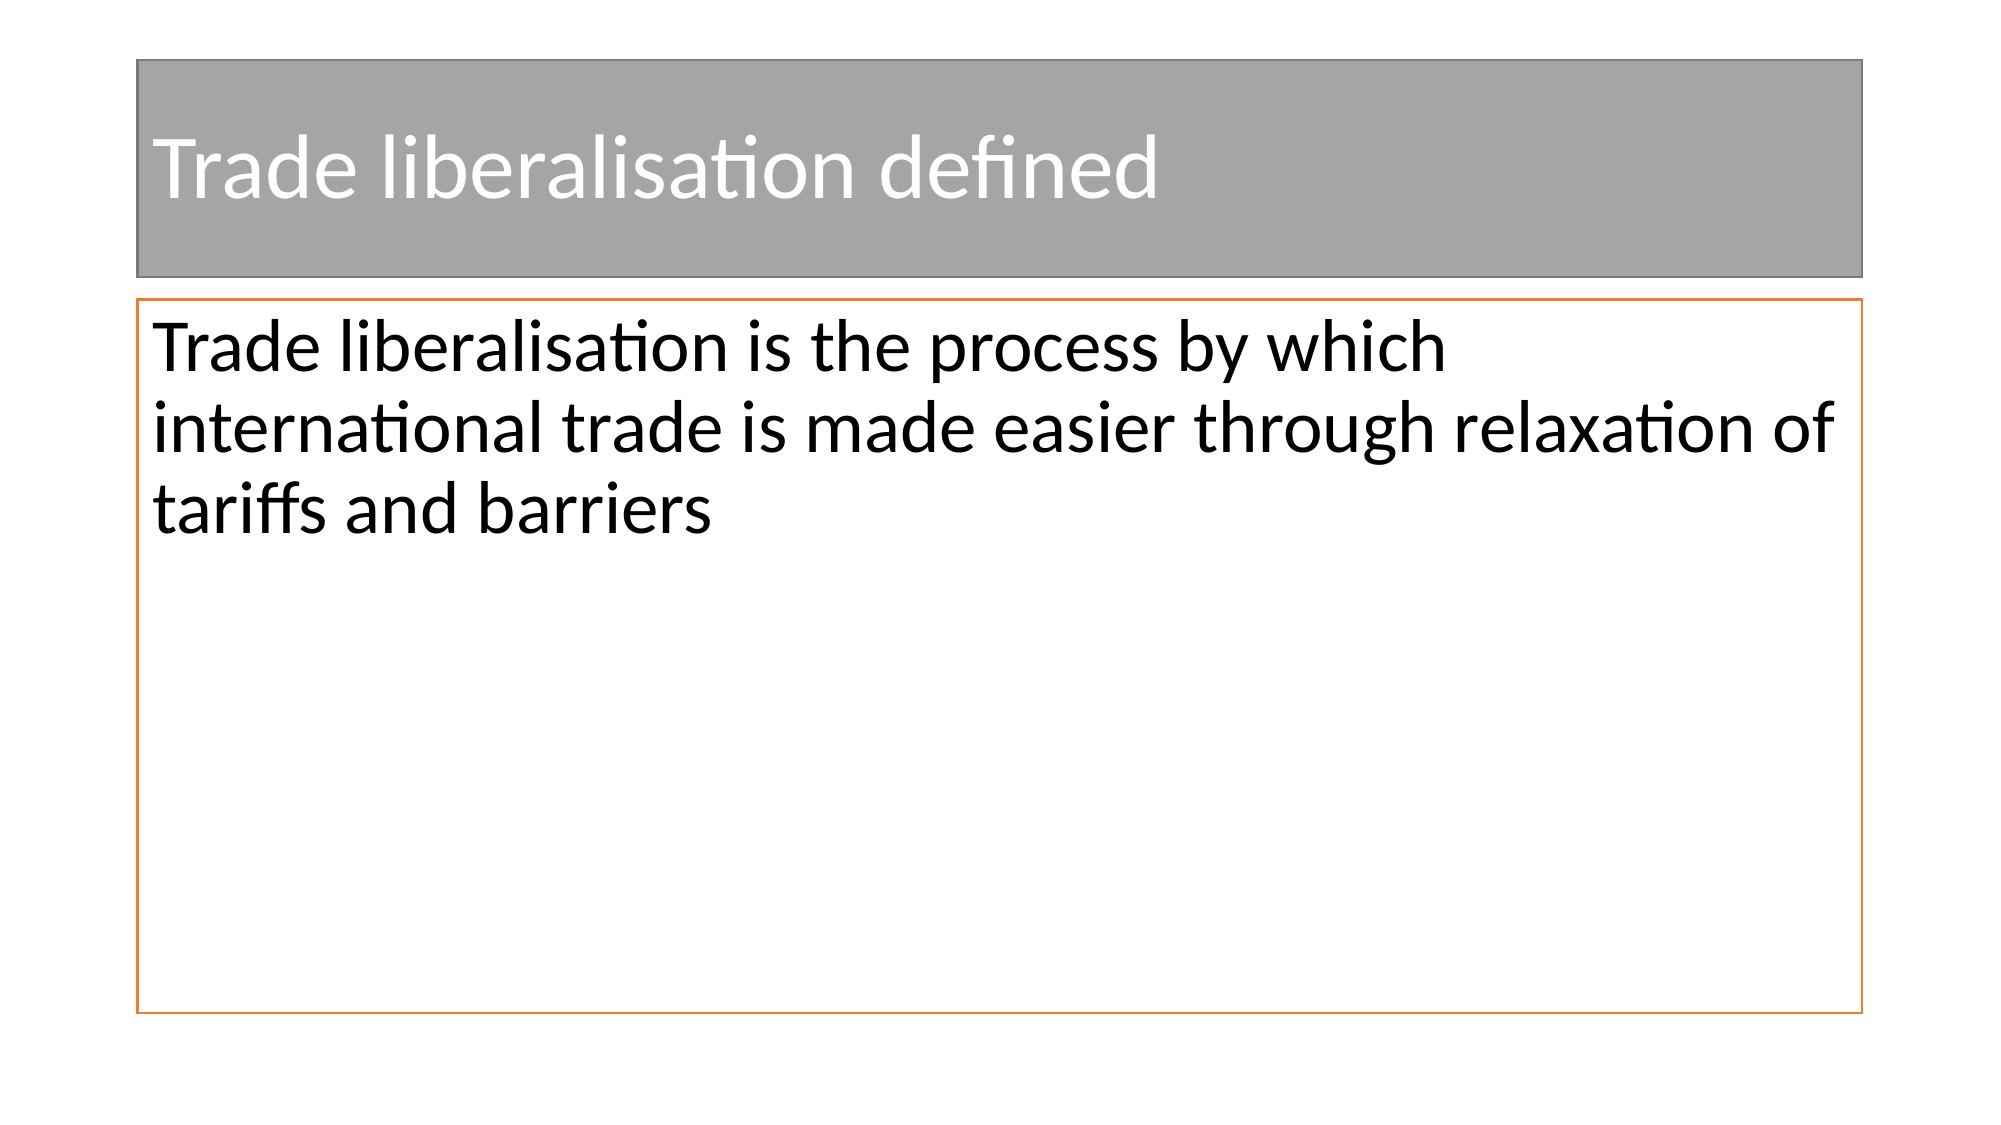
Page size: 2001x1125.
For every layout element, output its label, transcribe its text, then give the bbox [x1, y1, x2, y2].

title Trade liberalisation defined [136, 59, 1863, 278]
list Trade liberalisation is the process by which international trade is made easier through relaxation of tariffs and barriers [136, 298, 1863, 1014]
